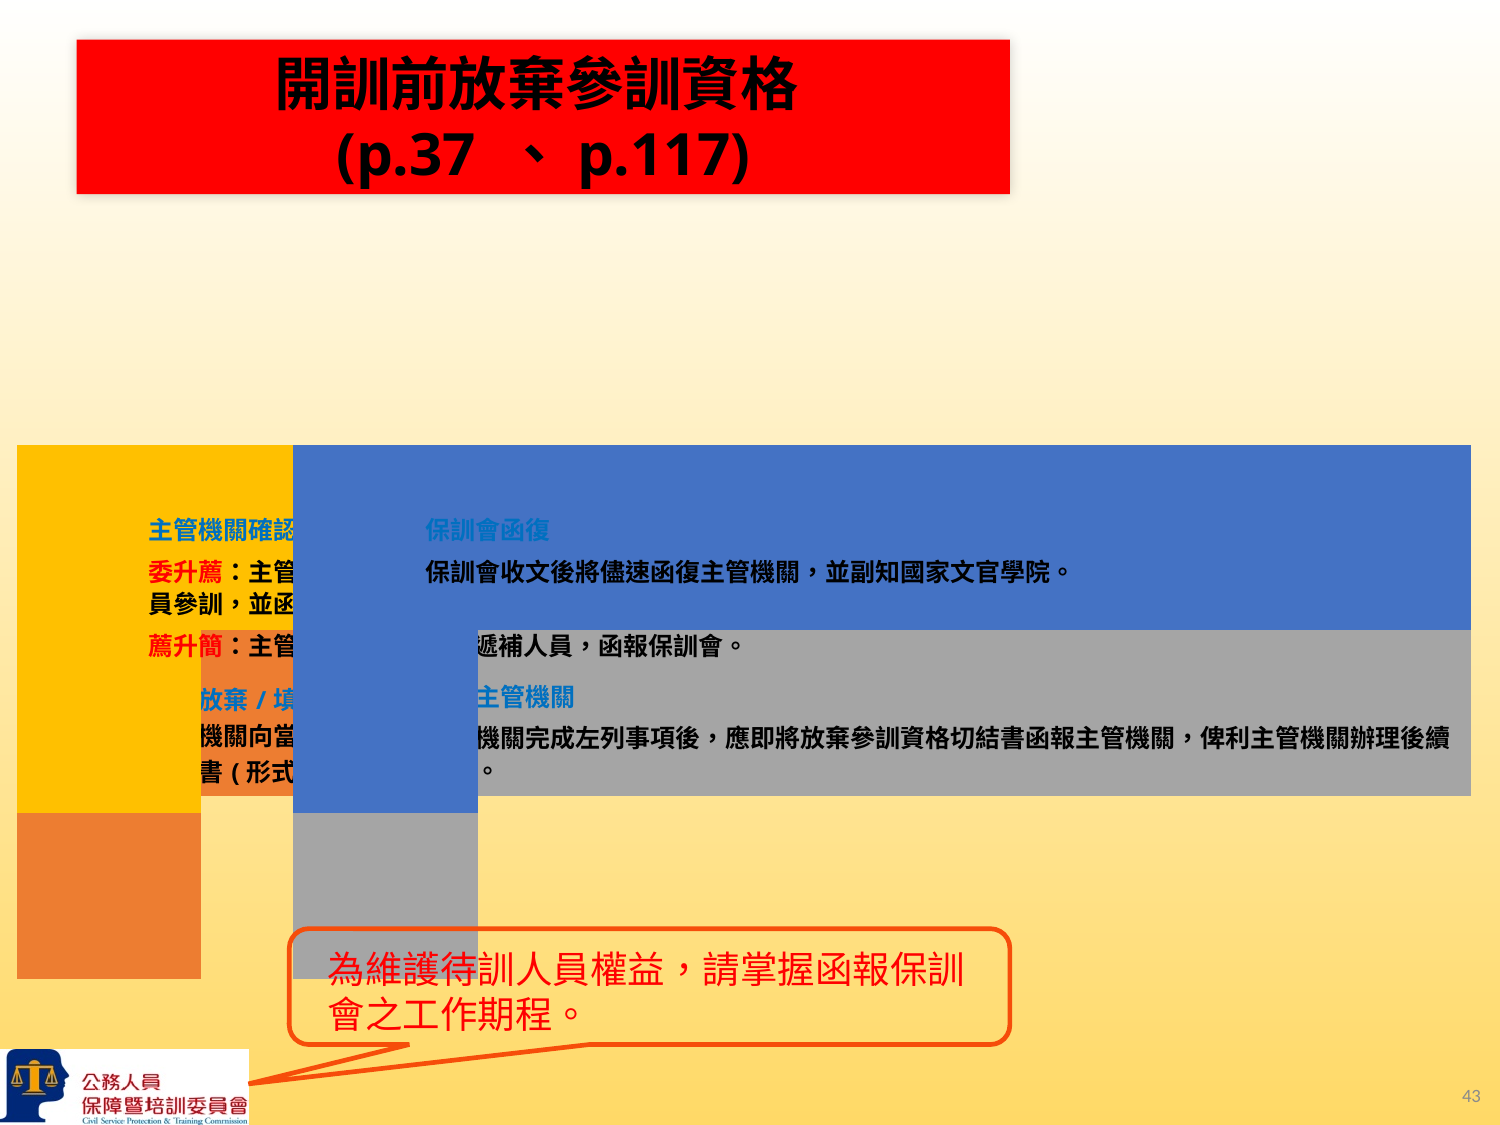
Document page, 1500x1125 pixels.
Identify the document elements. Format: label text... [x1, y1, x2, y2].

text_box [17, 125, 1473, 1000]
text_box 開訓前放棄參訓資格(p.37 、p.117) [76, 39, 1010, 125]
text_box 為維護待訓人員權益，請掌握函報保訓會之工作期程。 [312, 1000, 987, 1044]
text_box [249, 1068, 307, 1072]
slide_number 43 [1158, 1065, 1497, 1125]
text_box [248, 1000, 1011, 1085]
picture [0, 1049, 249, 1125]
